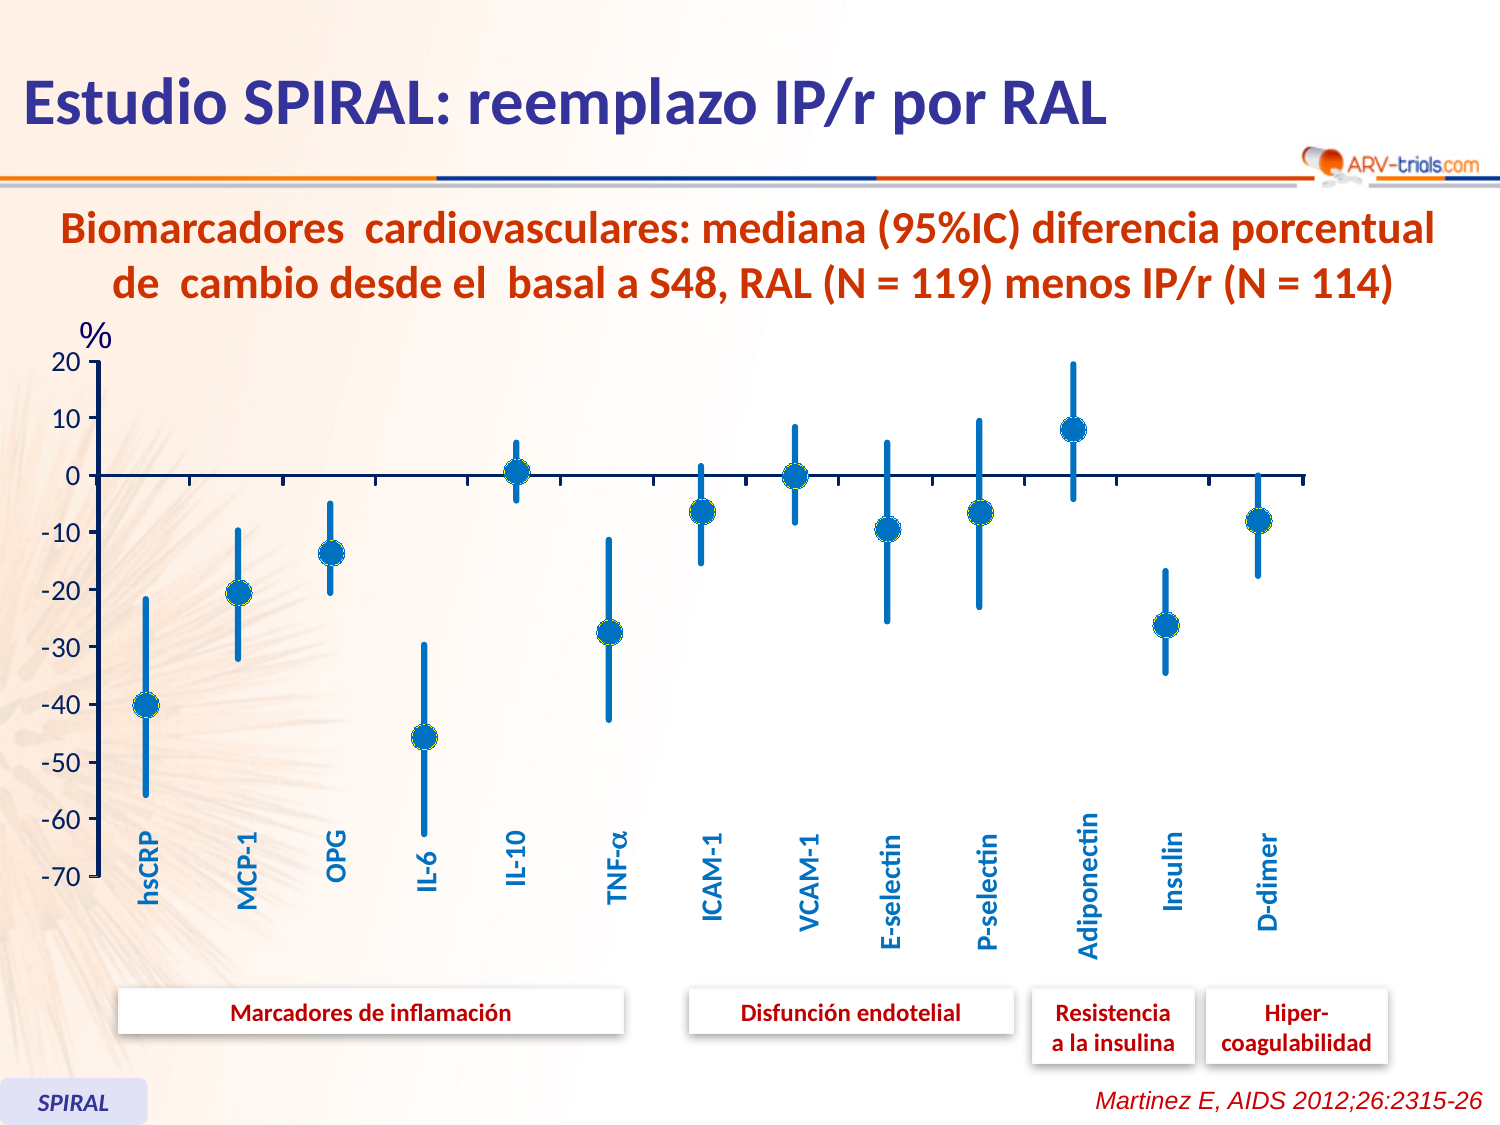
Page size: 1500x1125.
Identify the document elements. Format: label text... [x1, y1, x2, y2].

text_box Estudio SPIRAL: reemplazo IP/r por RAL [8, 7, 1353, 189]
text_box Martinez E, AIDS 2012;26:2315-26 [973, 1077, 1499, 1122]
picture [0, 0, 1500, 1125]
text_box SPIRAL [0, 1077, 148, 1125]
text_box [40, 303, 1389, 1066]
title Biomarcadores cardiovasculares: mediana (95%IC) diferencia porcentual de cambio desde el basal a S48, RAL (N = 119) menos IP/r (N = 114) [8, 191, 1499, 315]
